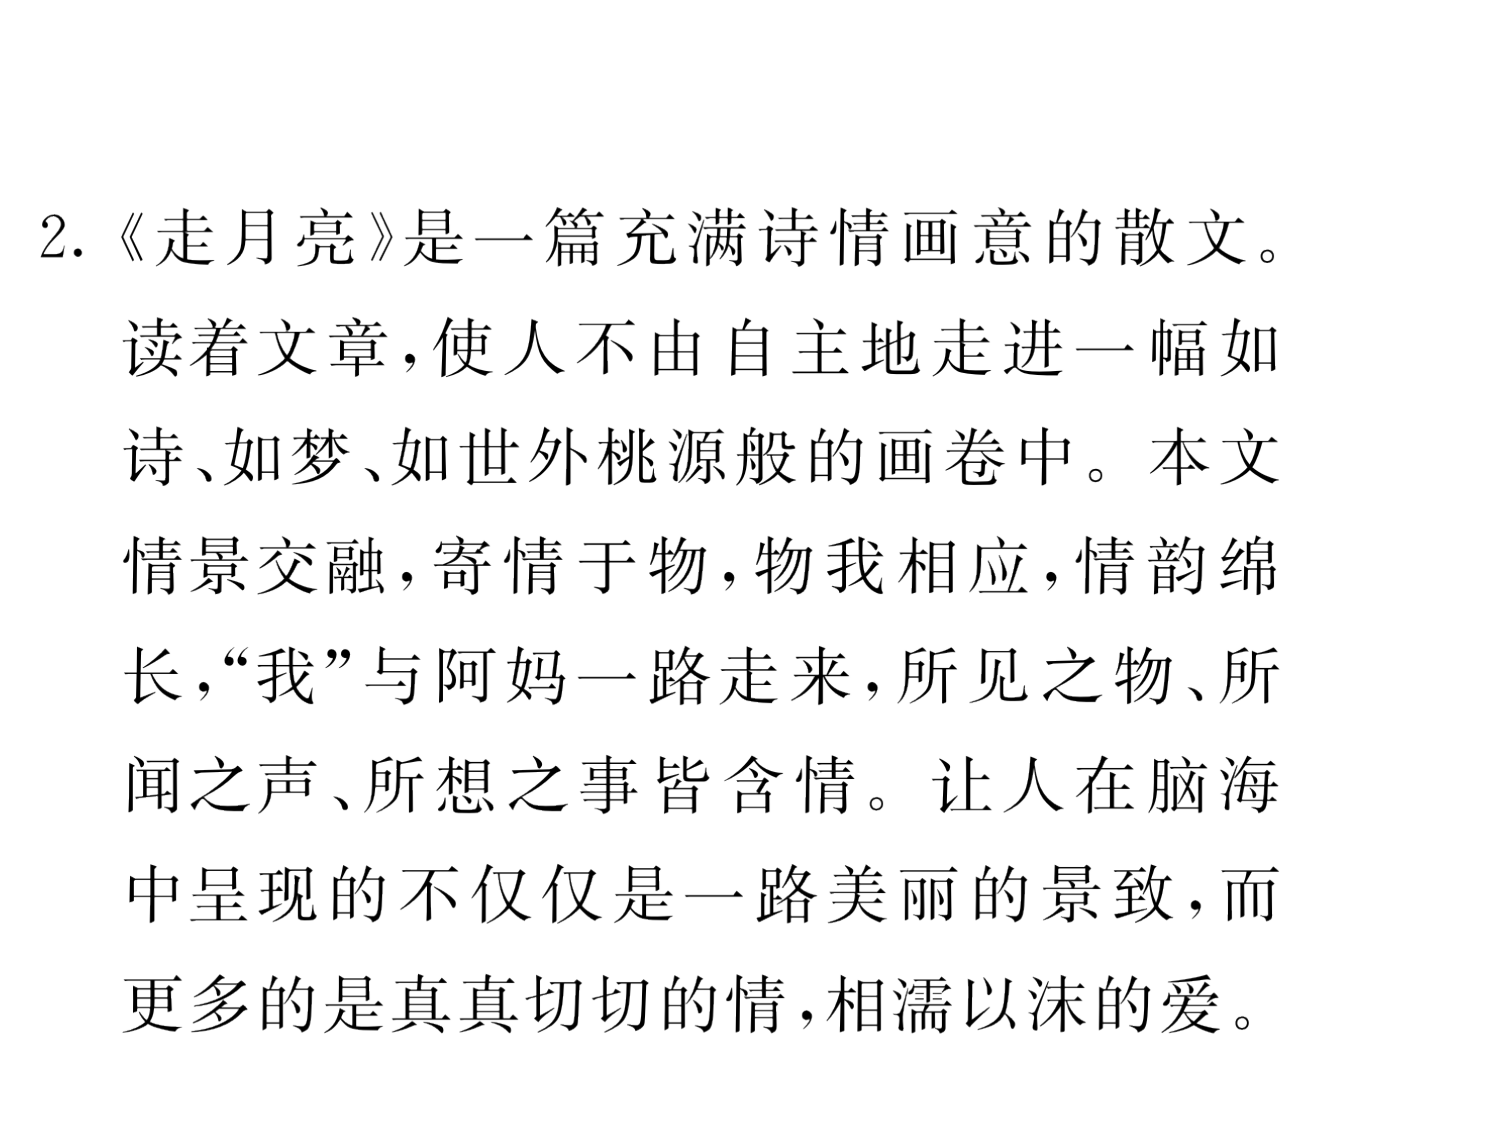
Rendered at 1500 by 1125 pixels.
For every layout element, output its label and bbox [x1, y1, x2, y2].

picture [35, 177, 1453, 1058]
